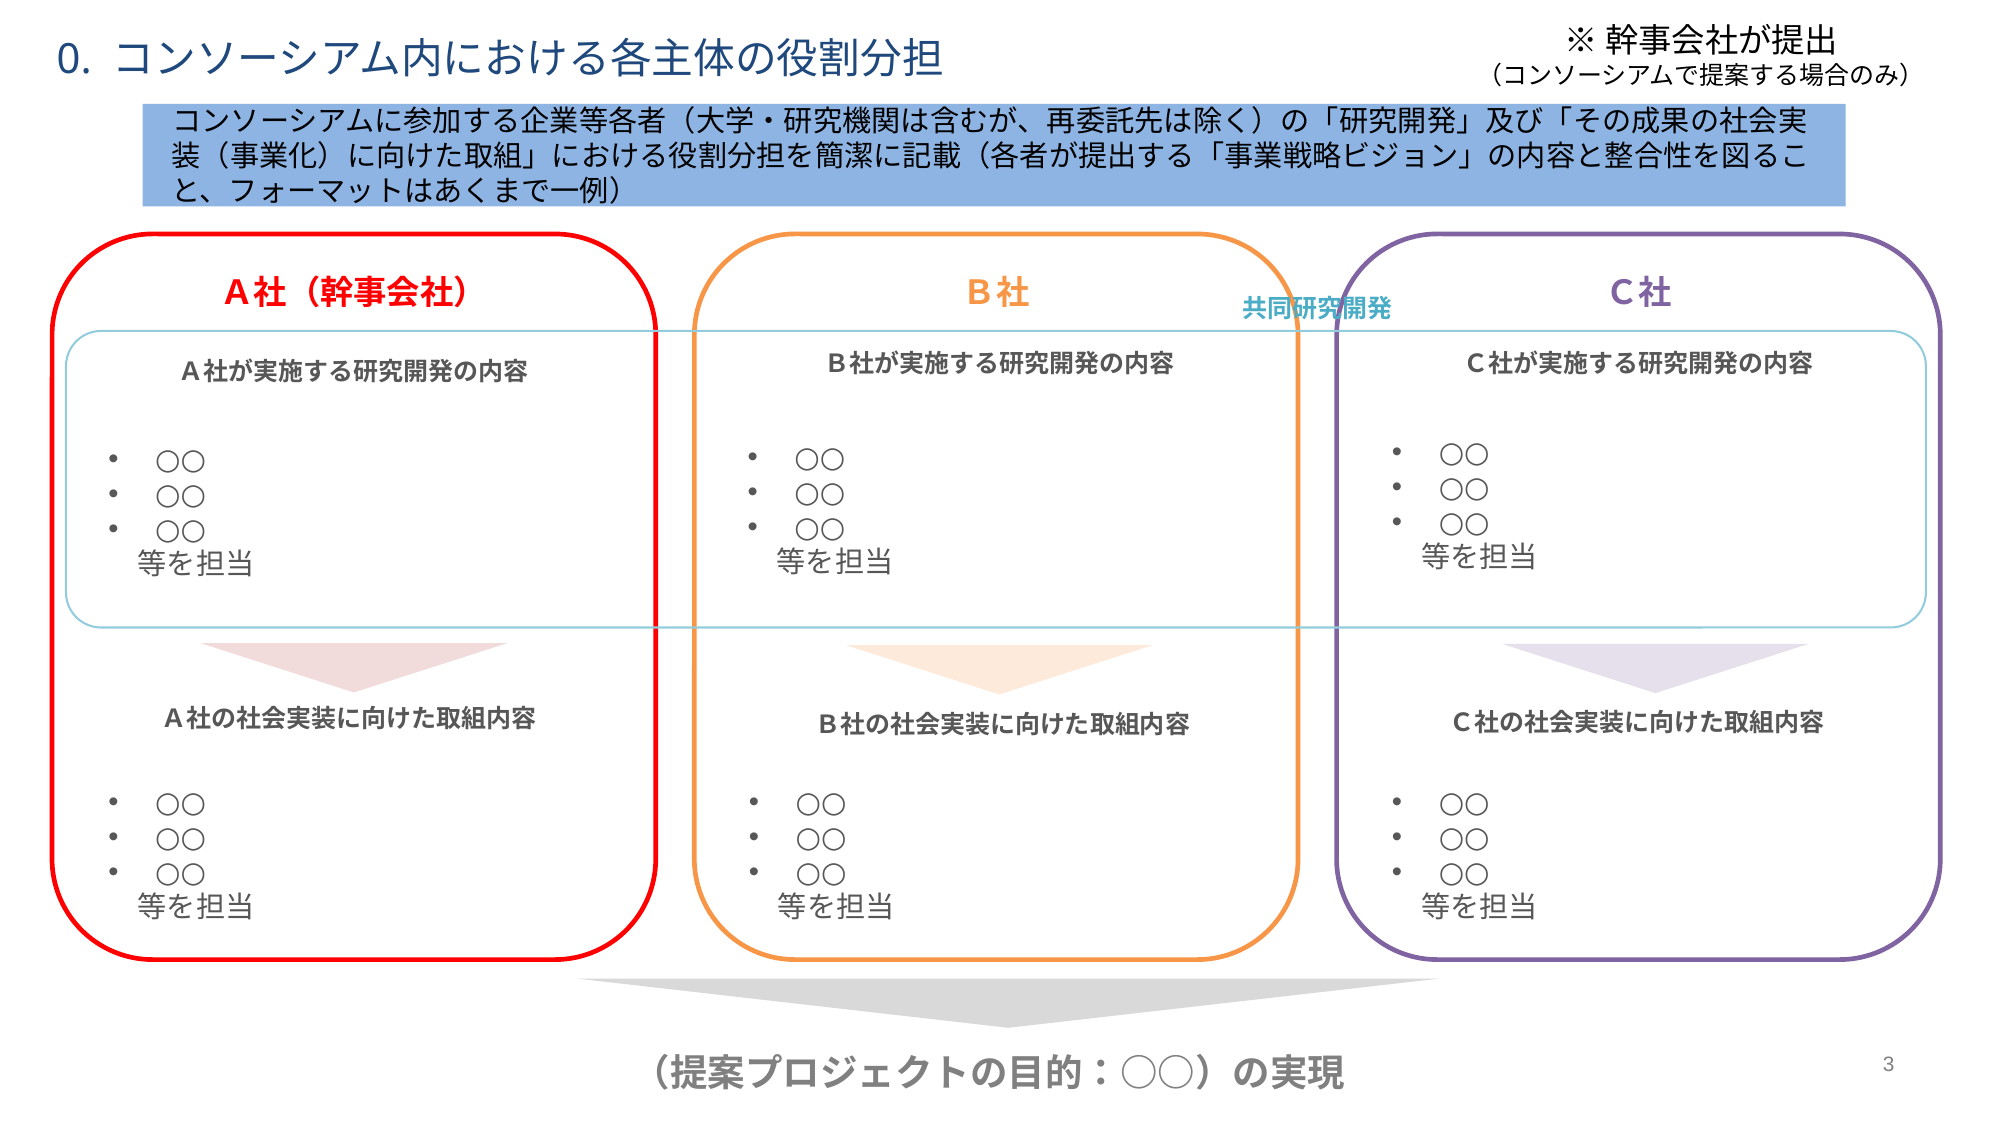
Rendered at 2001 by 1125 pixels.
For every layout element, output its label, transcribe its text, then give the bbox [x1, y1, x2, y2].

text_box ○○ ○○ ○○ 等を担当 [1376, 397, 1901, 611]
text_box [576, 977, 1441, 1029]
text_box （提案プロジェクトの目的：○○）の実現 [400, 1035, 1579, 1108]
text_box 共同研究開発 [1191, 274, 1444, 339]
text_box Ｃ社 [1335, 233, 1942, 940]
text_box ※幹事会社が提出 （コンソーシアムで提案する場合のみ） [1418, 2, 1984, 107]
text_box 0. コンソーシアム内における各主体の役割分担 [56, 37, 1418, 83]
text_box [65, 330, 1927, 629]
text_box ○○ ○○ ○○ 等を担当 [732, 401, 1257, 615]
text_box ○○ ○○ ○○ 等を担当 [1376, 746, 1901, 960]
text_box Ｂ社が実施する研究開発の内容 [770, 330, 1229, 395]
text_box ○○ ○○ ○○ 等を担当 [92, 403, 617, 617]
text_box Ｂ社の社会実装に向けた取組内容 [773, 691, 1232, 756]
text_box ○○ ○○ ○○ 等を担当 [733, 746, 1258, 960]
text_box Ａ社の社会実装に向けた取組内容 [120, 685, 579, 750]
text_box Ｃ社の社会実装に向けた取組内容 [1408, 689, 1867, 754]
text_box Ｂ社 [693, 233, 1279, 330]
text_box [1501, 643, 1810, 689]
text_box Ｂ社 [693, 629, 1299, 941]
text_box [200, 642, 508, 694]
text_box Ａ社（幹事会社） [51, 233, 657, 941]
text_box [845, 644, 1154, 691]
text_box コンソーシアムに参加する企業等各者（大学・研究機関は含むが、再委託先は除く）の「研究開発」及び「その成果の社会実装（事業化）に向けた取組」における役割分担を簡潔に記載（各者が提出する「事業戦略ビジョン」の内容と整合性を図ること、フォーマットはあくまで一例） [142, 103, 1846, 207]
text_box ○○ ○○ ○○ 等を担当 [92, 746, 617, 960]
text_box Ｃ社が実施する研究開発の内容 [1409, 330, 1868, 395]
text_box Ａ社が実施する研究開発の内容 [124, 338, 583, 403]
